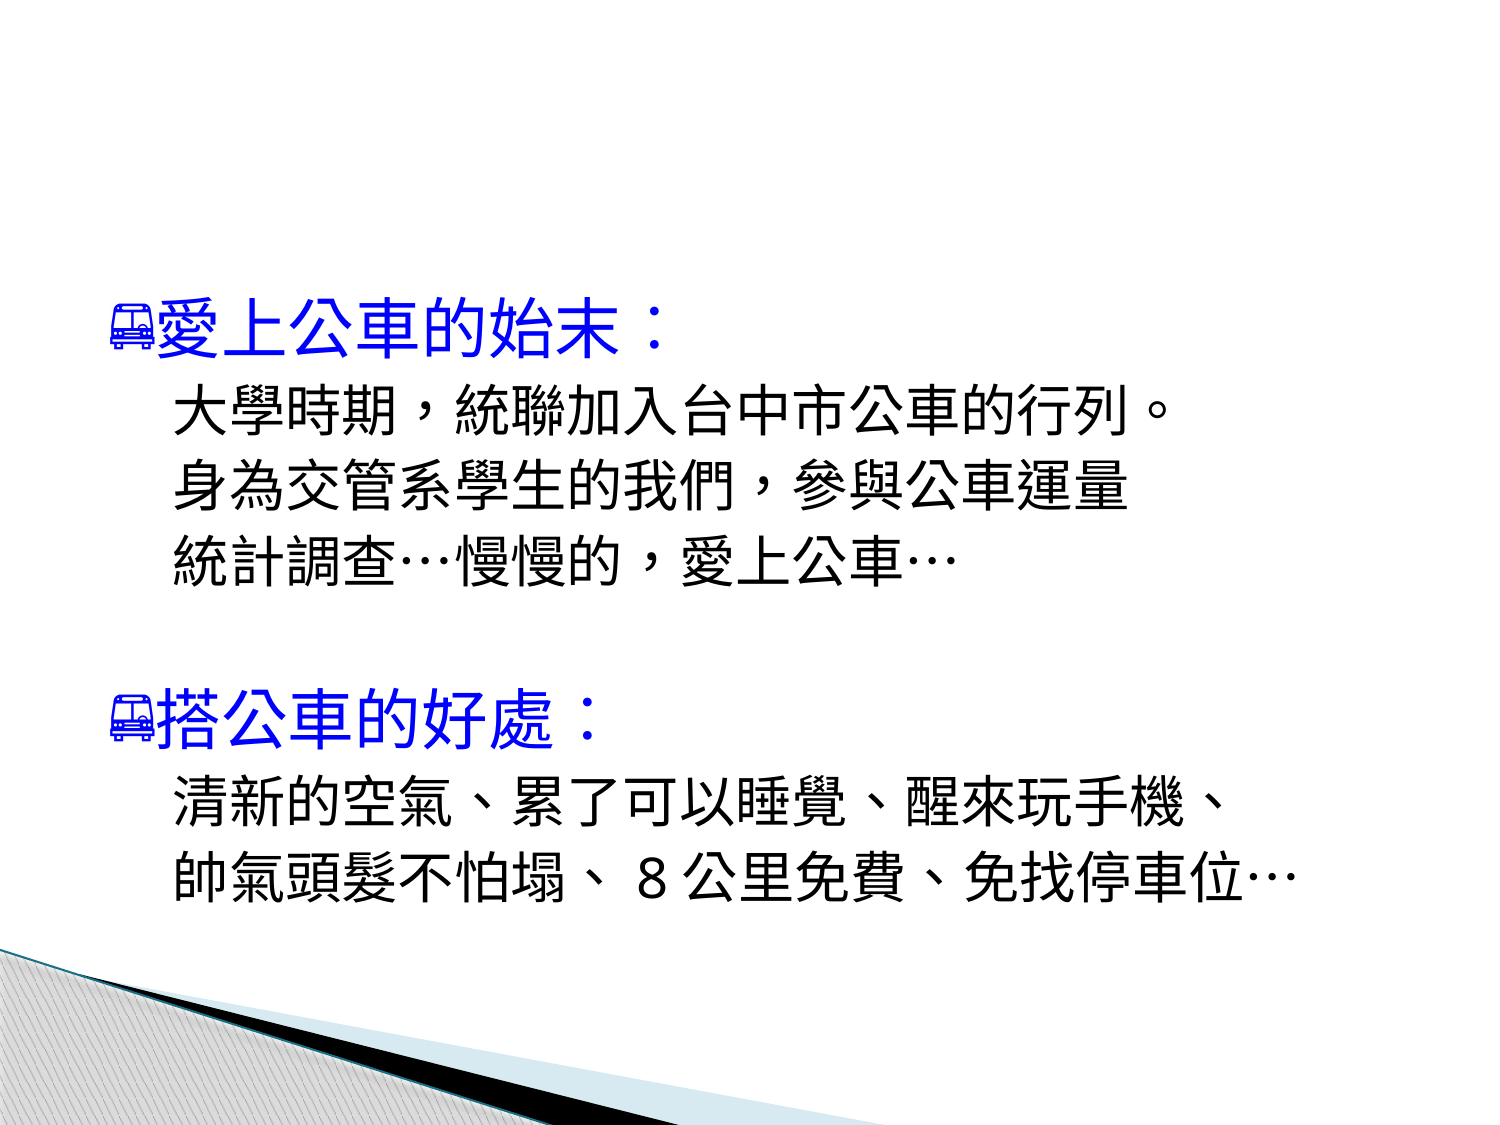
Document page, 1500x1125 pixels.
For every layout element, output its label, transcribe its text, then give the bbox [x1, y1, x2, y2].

picture [109, 694, 155, 742]
picture [109, 303, 155, 350]
list 愛上公車的始末︰ 大學時期，統聯加入台中市公車的行列。 身為交管系學生的我們，參與公車運量 統計調查…慢慢的，愛上公車… 搭公車的好處︰ 清新的空氣、累了可以睡覺、醒來玩手機、 帥氣頭髮不怕塌、8公里免費、免找停車位… [76, 279, 1424, 1059]
